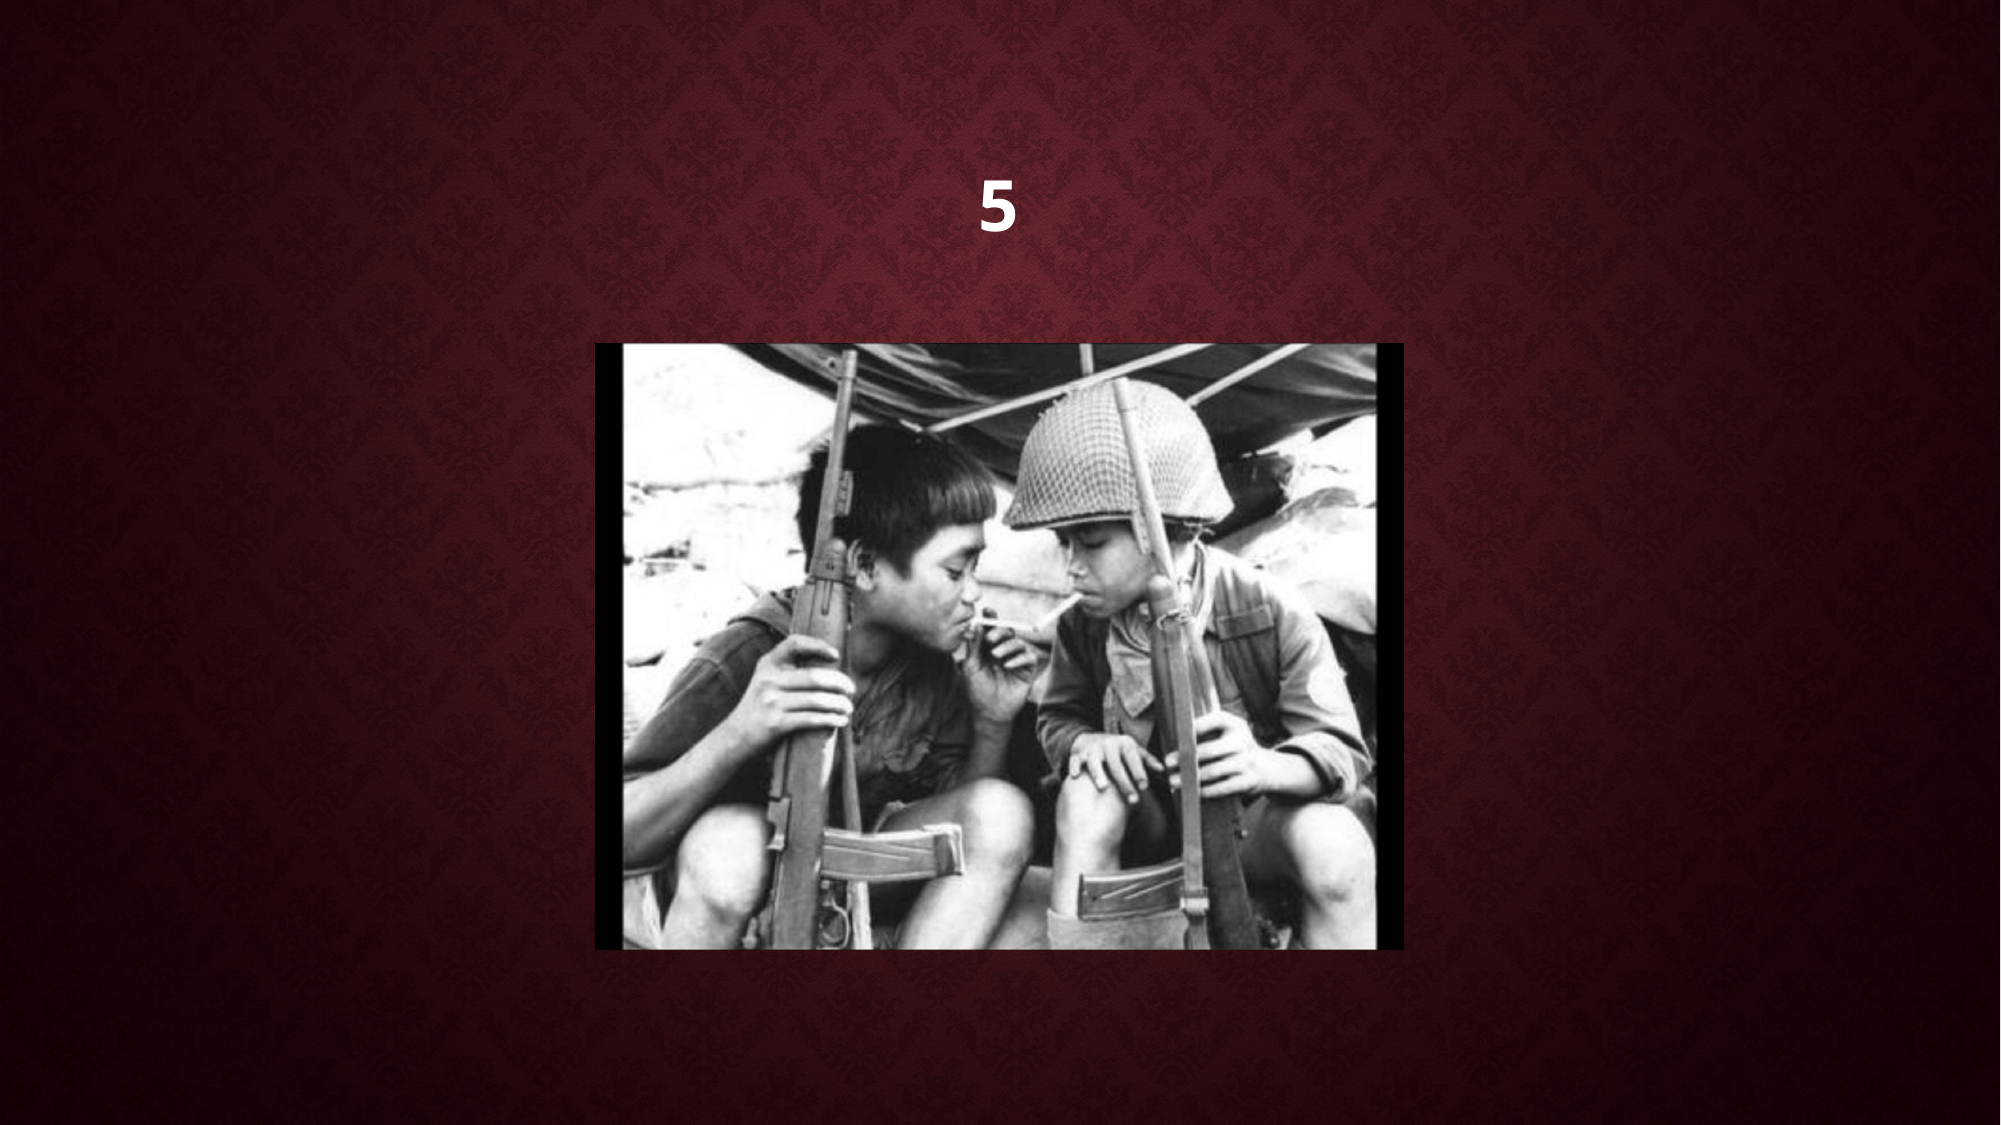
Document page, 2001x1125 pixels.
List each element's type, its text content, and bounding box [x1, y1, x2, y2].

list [594, 343, 1404, 951]
title 5 [149, 99, 1849, 318]
